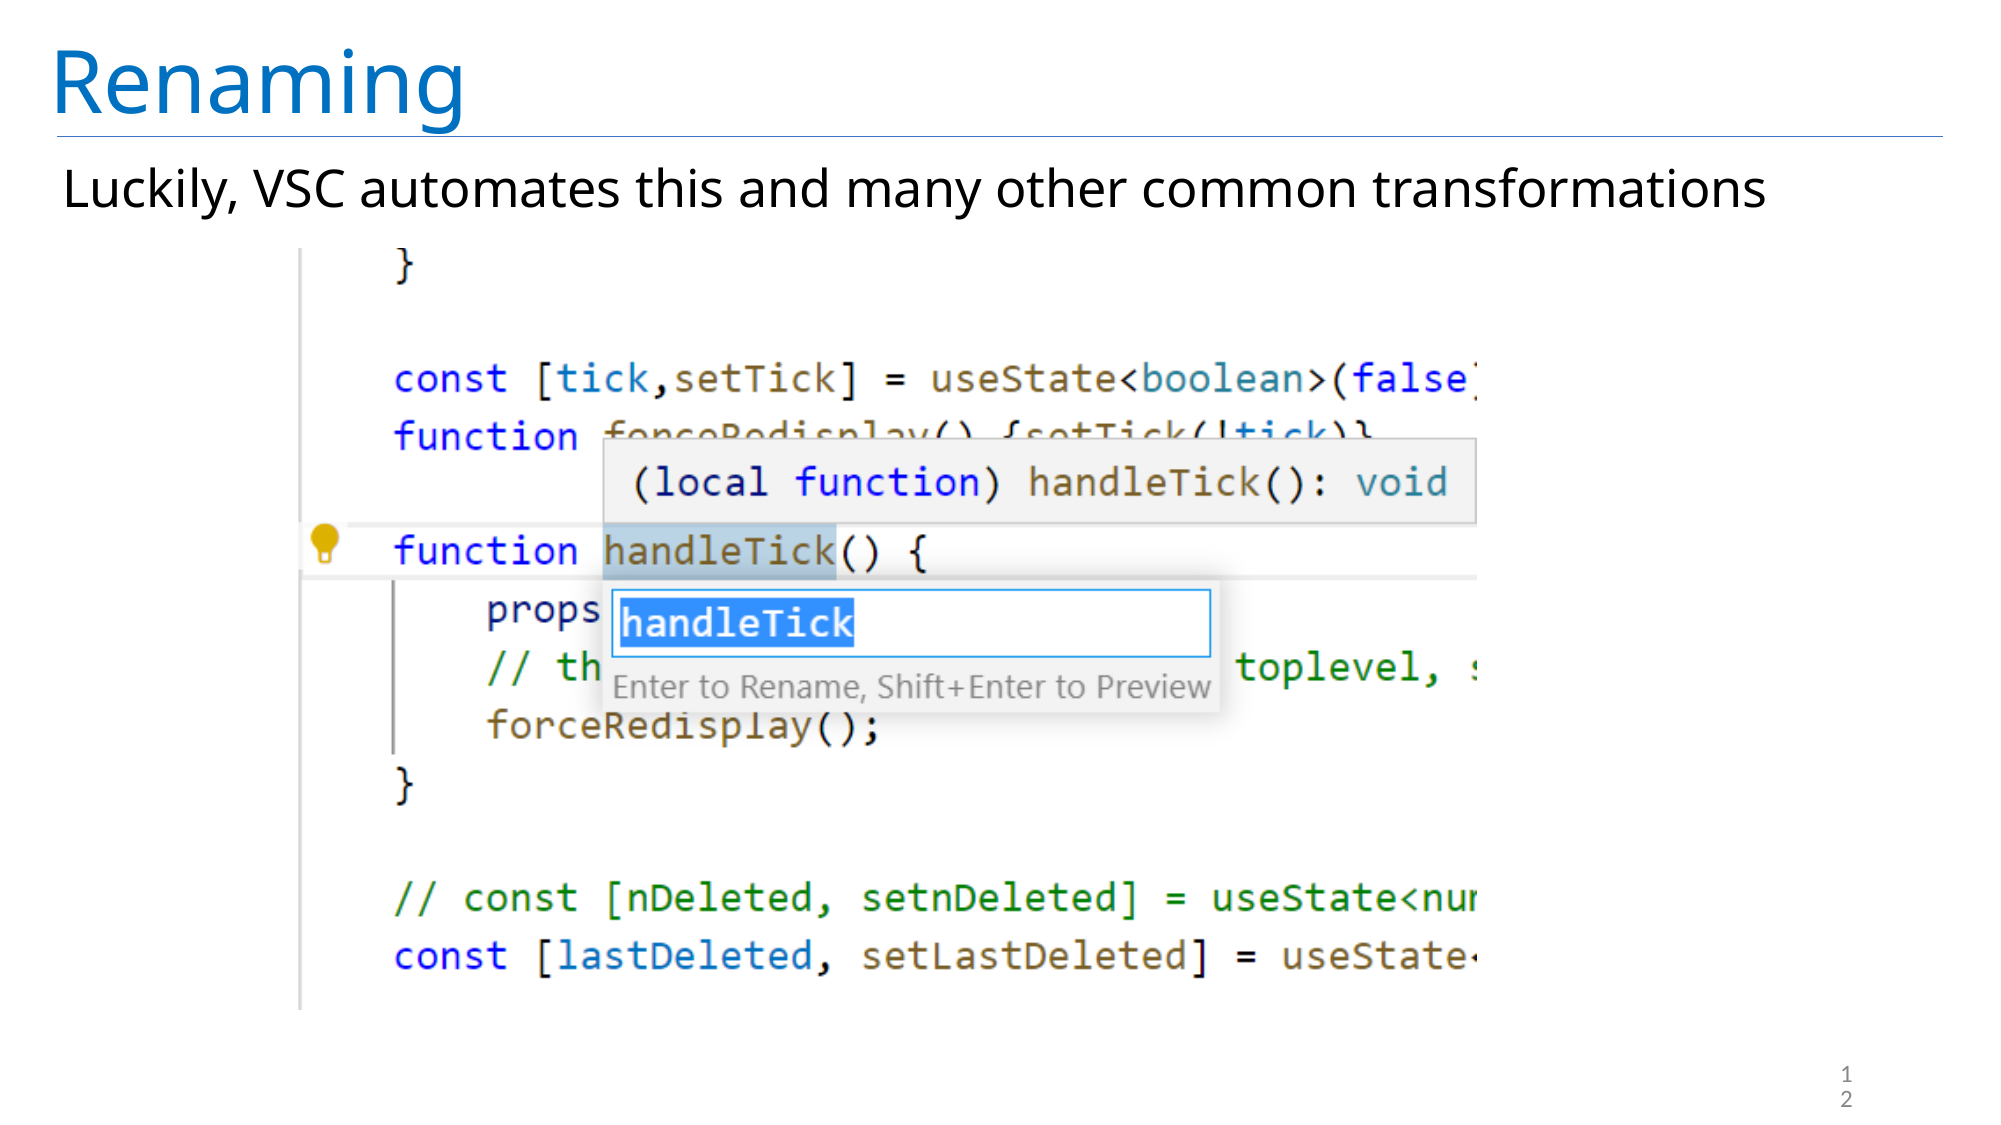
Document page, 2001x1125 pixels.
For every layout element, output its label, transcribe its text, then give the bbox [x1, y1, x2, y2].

picture [239, 248, 1477, 1010]
slide_number 12 [1832, 1051, 1863, 1094]
title Renaming [41, 0, 2000, 141]
list Luckily, VSC automates this and many other common transformations [54, 154, 1975, 1061]
